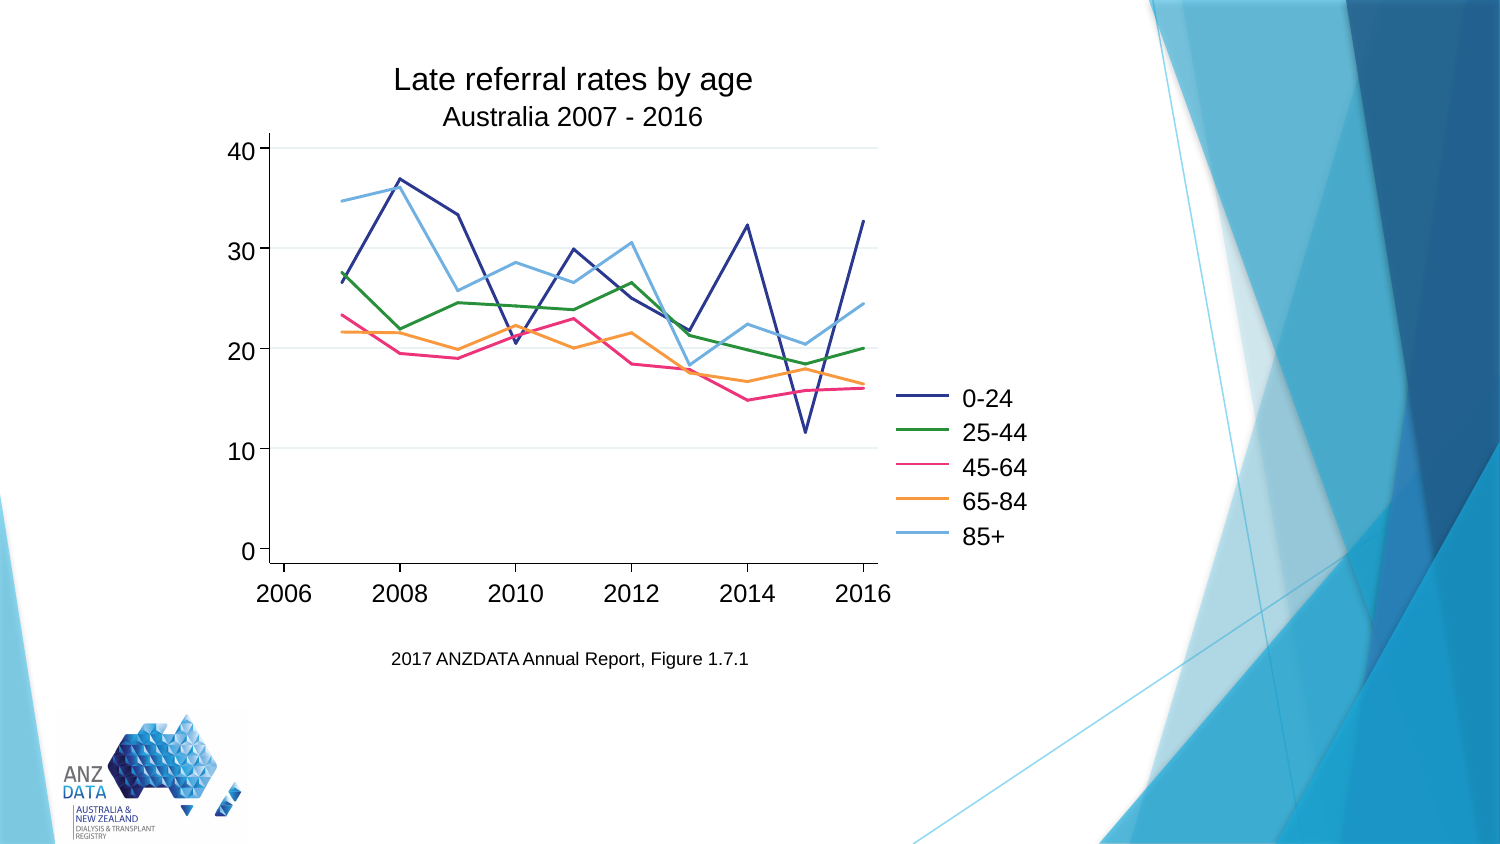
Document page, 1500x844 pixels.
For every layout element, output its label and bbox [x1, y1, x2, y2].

picture [55, 708, 247, 844]
list [160, 34, 1071, 697]
